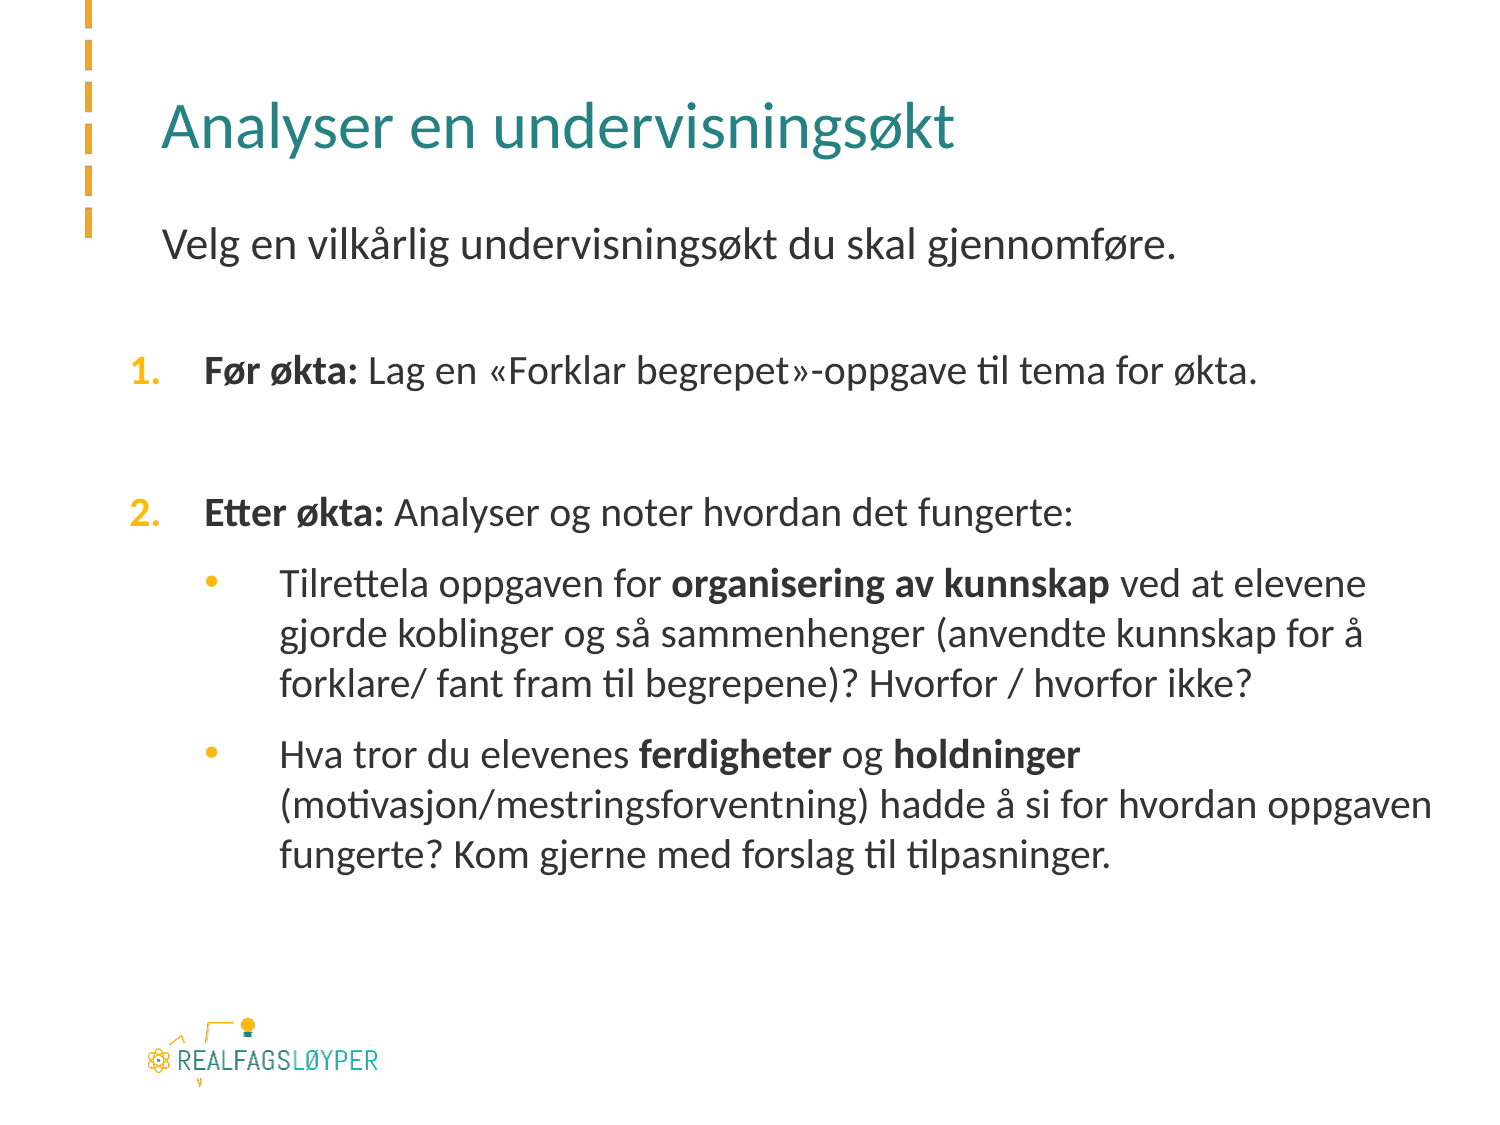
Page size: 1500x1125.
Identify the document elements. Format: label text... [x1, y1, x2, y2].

text_box Velg en vilkårlig undervisningsøkt du skal gjennomføre. [146, 206, 1303, 335]
title Analyser en undervisningsøkt [146, 39, 1391, 215]
text_box Før økta: Lag en «Forklar begrepet»-oppgave til tema for økta. Etter økta: Analyser og noter hvordan det fungerte: Tilrettela oppgaven for organisering av kunnskap ved at elevene gjorde koblinger og så sammenhenger (anvendte kunnskap for å forklare/ fant fram til begrepene)? Hvorfor / hvorfor ikke? Hva tror du elevenes ferdigheter og holdninger (motivasjon/mestringsforventning) hadde å si for hvordan oppgaven fungerte? Kom gjerne med forslag til tilpasninger. [114, 335, 1451, 970]
picture [85, 0, 92, 238]
picture [146, 1018, 380, 1089]
